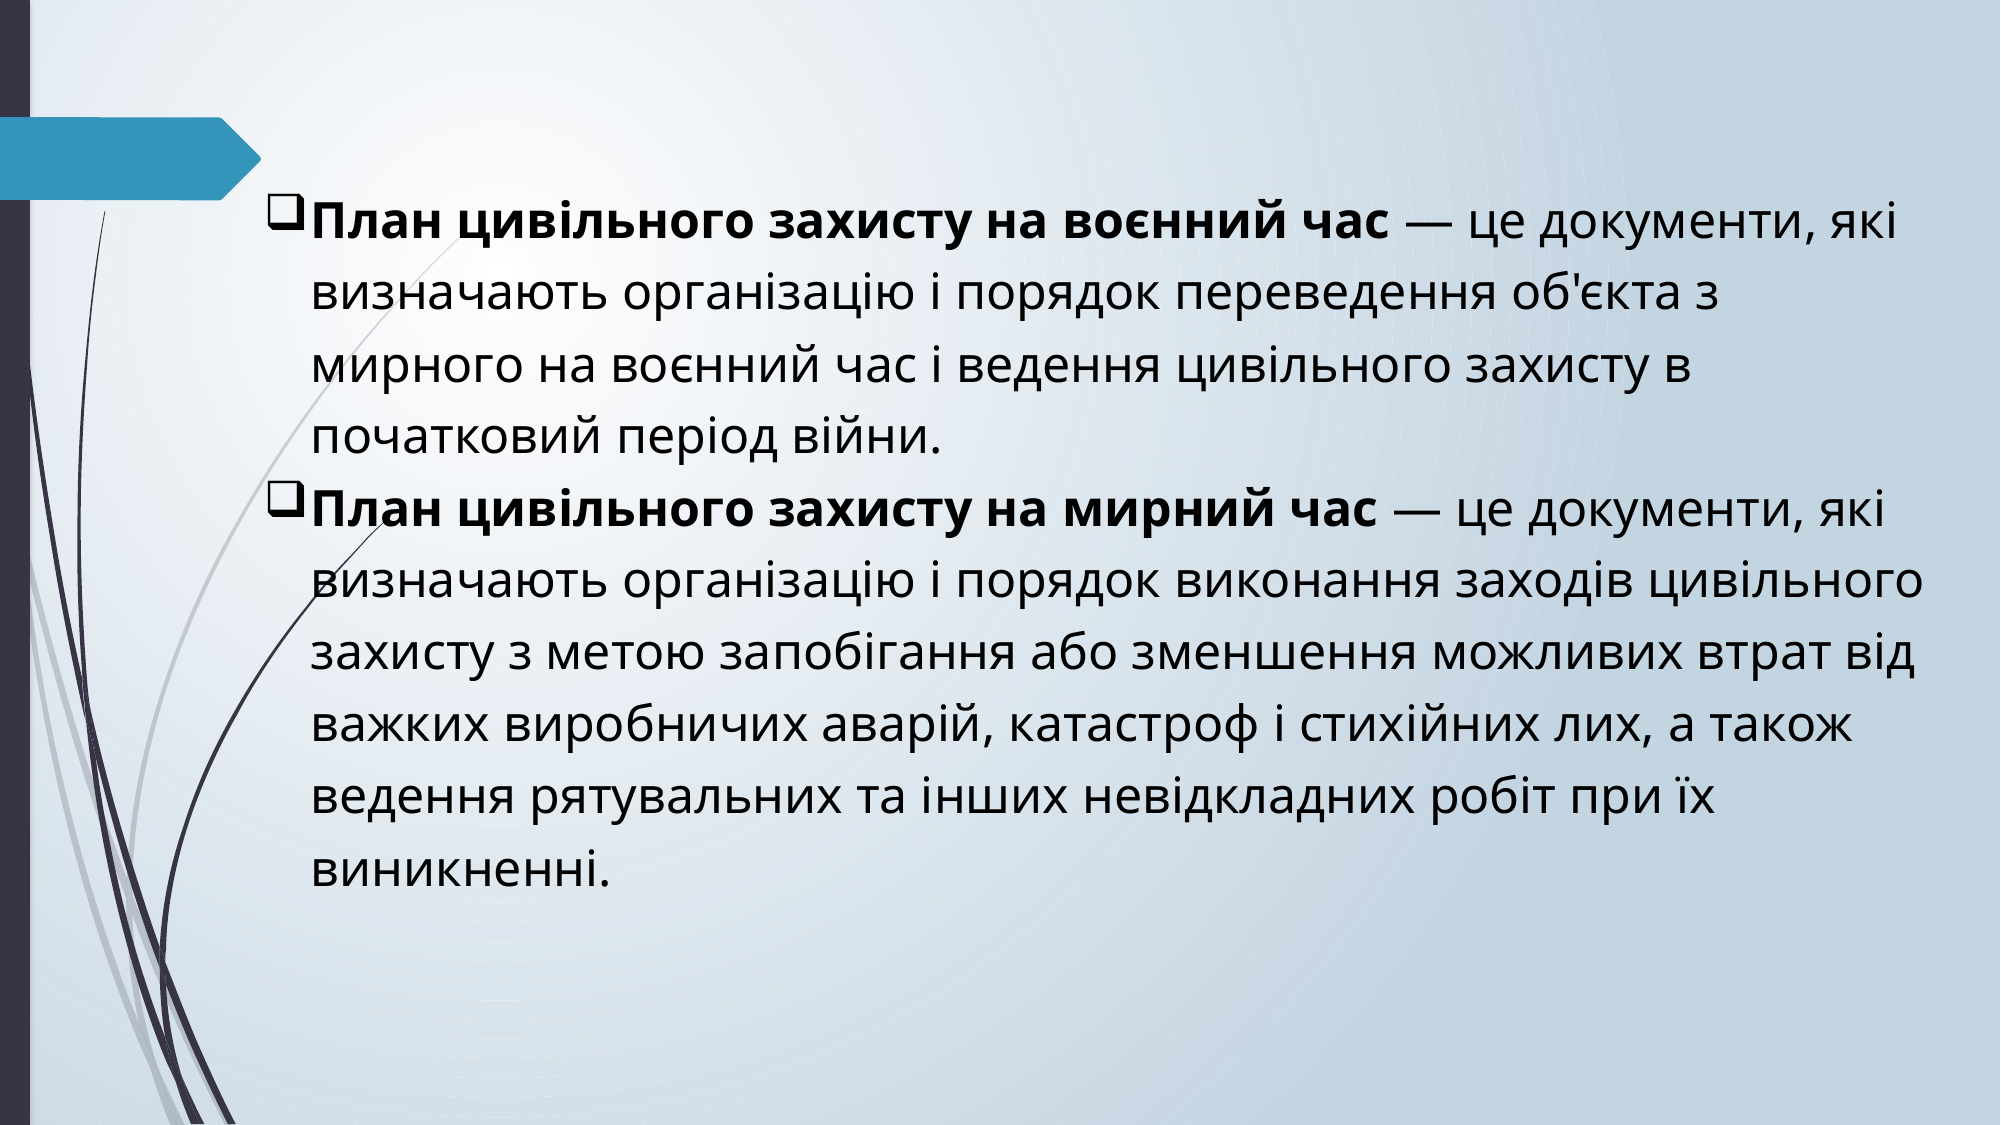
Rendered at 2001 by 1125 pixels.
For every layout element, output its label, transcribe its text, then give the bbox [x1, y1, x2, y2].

text_box План цивільного захисту на воєнний час — це документи, які визначають організацію і порядок переведення об'єкта з мирного на воєнний час і ведення цивільного захисту в початковий період війни. План цивільного захисту на мирний час — це документи, які визначають організацію і порядок виконання заходів цивільного захисту з метою запобігання або зменшення можливих втрат від важких виробничих аварій, катастроф і стихійних лих, а також ведення рятувальних та інших невідкладних робіт при їх виникненні. [249, 168, 1963, 904]
